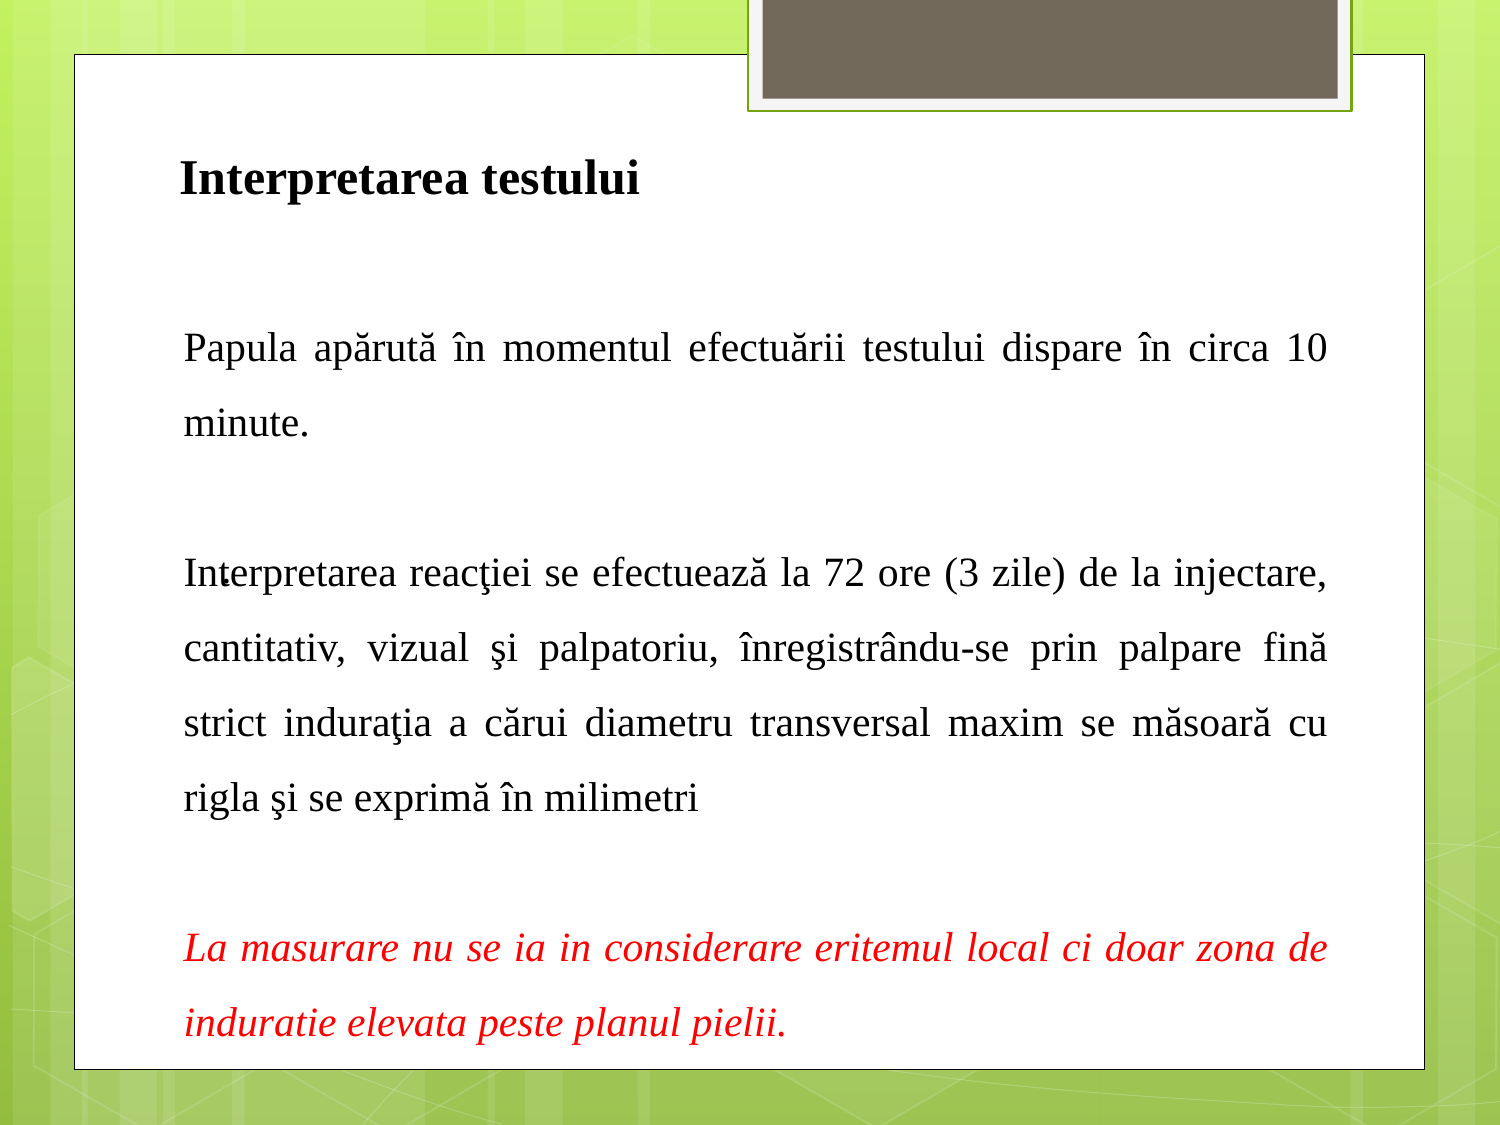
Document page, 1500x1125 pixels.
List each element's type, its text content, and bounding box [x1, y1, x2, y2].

text_box Papula apărută în momentul efectuării testului dispare în circa 10 minute. Interpretarea reacţiei se efectuează la 72 ore (3 zile) de la injectare, cantitativ, vizual şi palpatoriu, înregistrându-se prin palpare fină strict induraţia a cărui diametru transversal maxim se măsoară cu rigla şi se exprimă în milimetri La masurare nu se ia in considerare eritemul local ci doar zona de induratie elevata peste planul pielii. [168, 287, 1344, 509]
text_box Interpretarea testului [164, 137, 656, 213]
text_box . [168, 509, 1344, 600]
text_box Papula apărută în momentul efectuării testului dispare în circa 10 minute. Interpretarea reacţiei se efectuează la 72 ore (3 zile) de la injectare, cantitativ, vizual şi palpatoriu, înregistrându-se prin palpare fină strict induraţia a cărui diametru transversal maxim se măsoară cu rigla şi se exprimă în milimetri La masurare nu se ia in considerare eritemul local ci doar zona de induratie elevata peste planul pielii. [168, 600, 1344, 1053]
